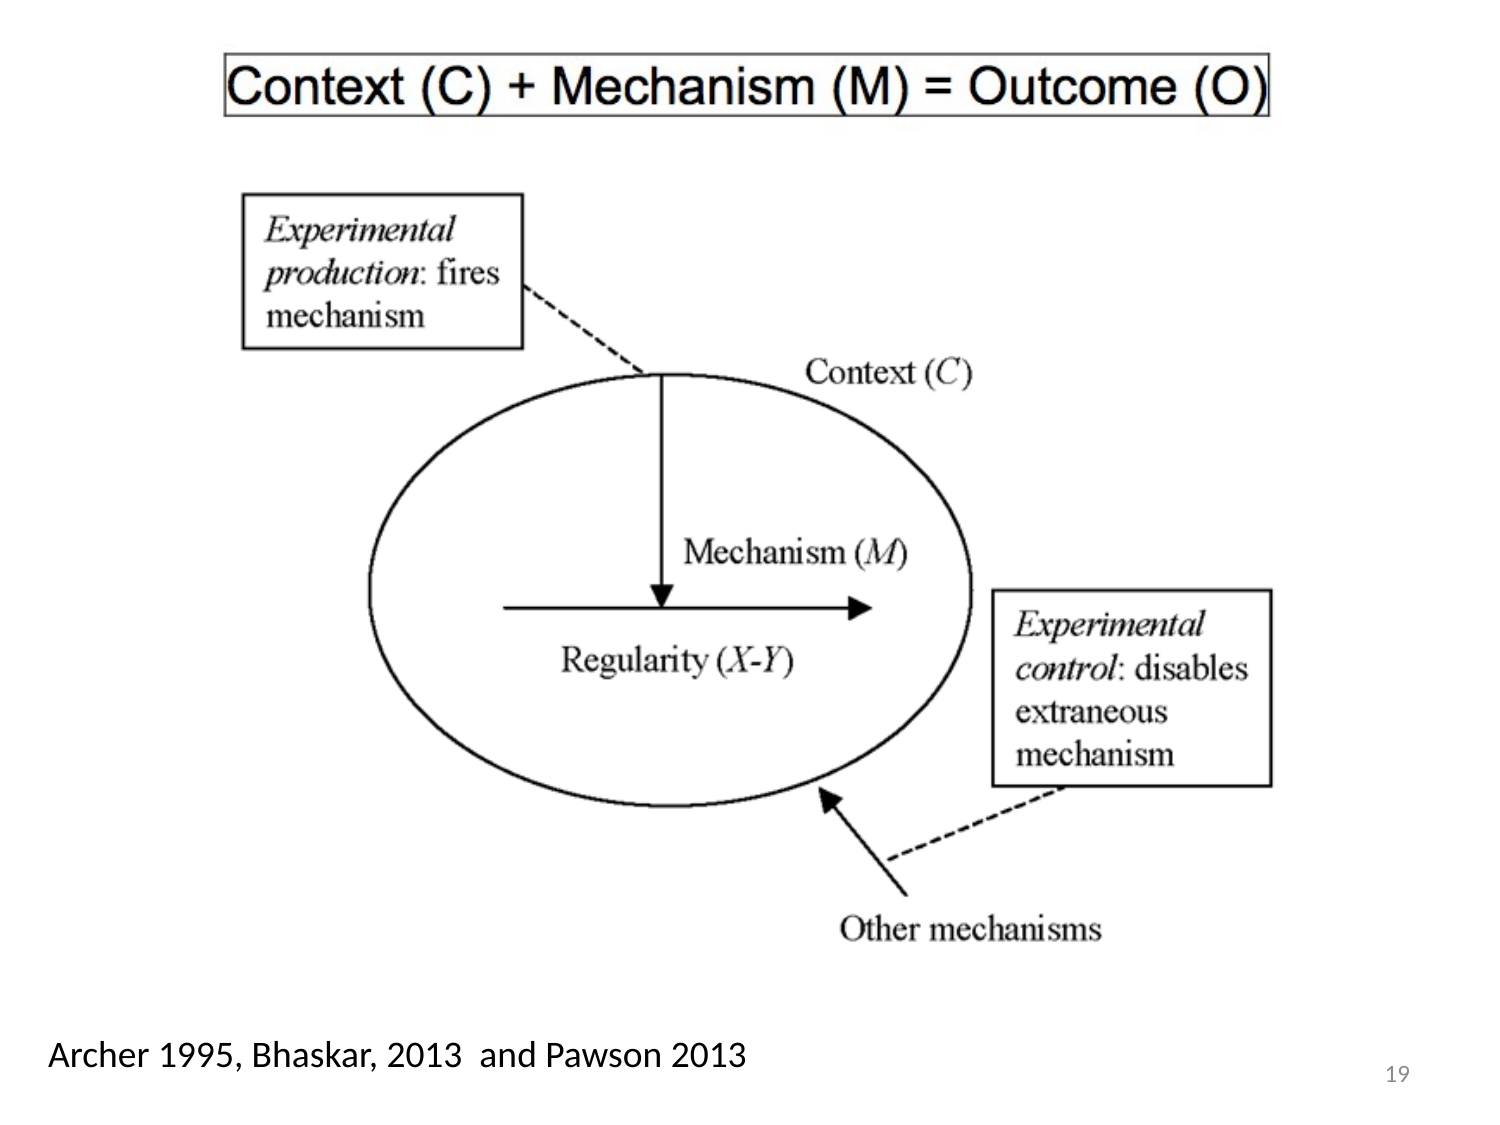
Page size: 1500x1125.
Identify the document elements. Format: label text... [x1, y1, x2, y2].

text_box Archer 1995, Bhaskar, 2013 and Pawson 2013 [33, 1023, 763, 1083]
picture [192, 184, 1298, 1011]
slide_number 19 [1074, 1042, 1425, 1103]
picture [196, 30, 1301, 151]
